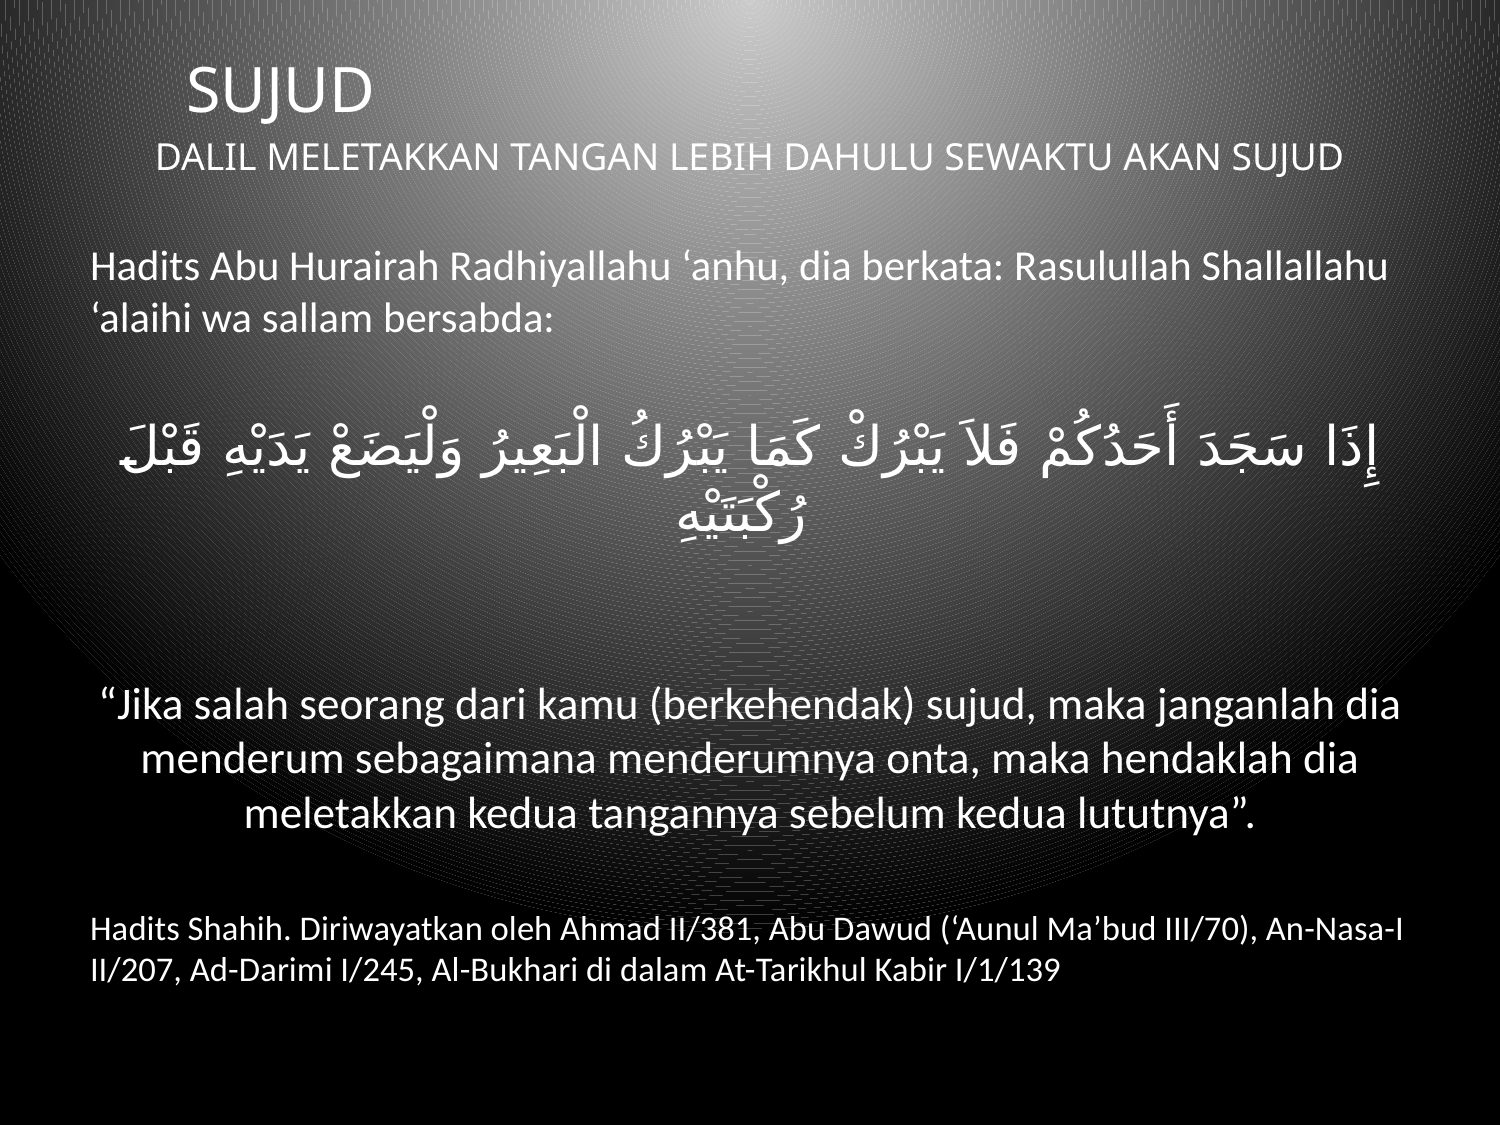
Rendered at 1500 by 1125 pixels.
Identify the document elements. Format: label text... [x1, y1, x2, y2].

list SUJUD DALIL MELETAKKAN TANGAN LEBIH DAHULU SEWAKTU AKAN SUJUD Hadits Abu Hurairah Radhiyallahu ‘anhu, dia berkata: Rasulullah Shallallahu ‘alaihi wa sallam bersabda: إِذَا سَجَدَ أَحَدُكُمْ فَلاَ يَبْرُكْ كَمَا يَبْرُكُ الْبَعِيرُ وَلْيَضَعْ يَدَيْهِ قَبْلَ رُكْبَتَيْهِ “Jika salah seorang dari kamu (berkehendak) sujud, maka janganlah dia menderum sebagaimana menderumnya onta, maka hendaklah dia meletakkan kedua tangannya sebelum kedua lututnya”. Hadits Shahih. Diriwayatkan oleh Ahmad II/381, Abu Dawud (‘Aunul Ma’bud III/70), An-Nasa-I II/207, Ad-Darimi I/245, Al-Bukhari di dalam At-Tarikhul Kabir I/1/139 [75, 42, 1425, 1106]
